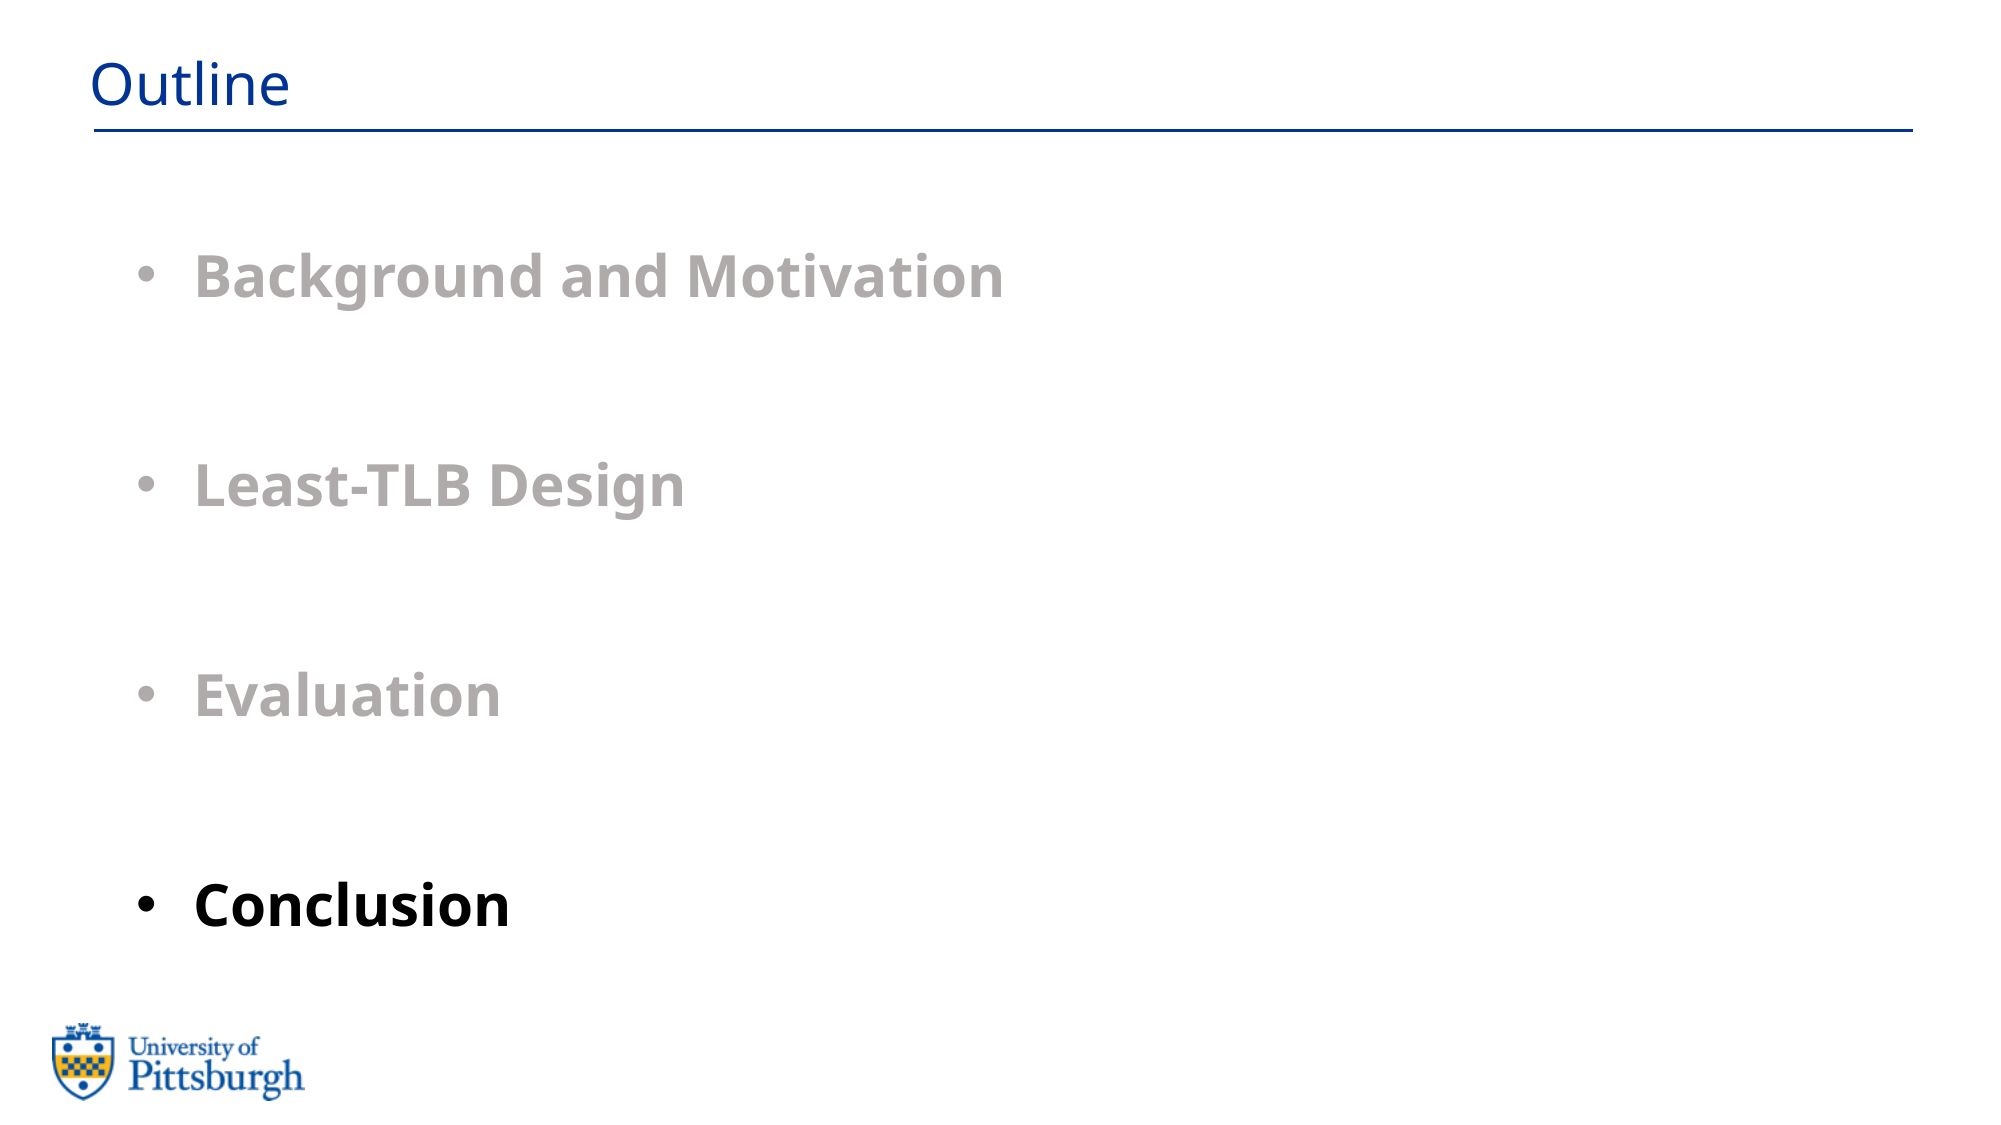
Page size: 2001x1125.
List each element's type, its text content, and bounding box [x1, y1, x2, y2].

text_box Background and Motivation Least-TLB Design Evaluation Conclusion [122, 196, 1021, 991]
text_box Outline [74, 39, 321, 125]
picture [52, 1022, 305, 1101]
